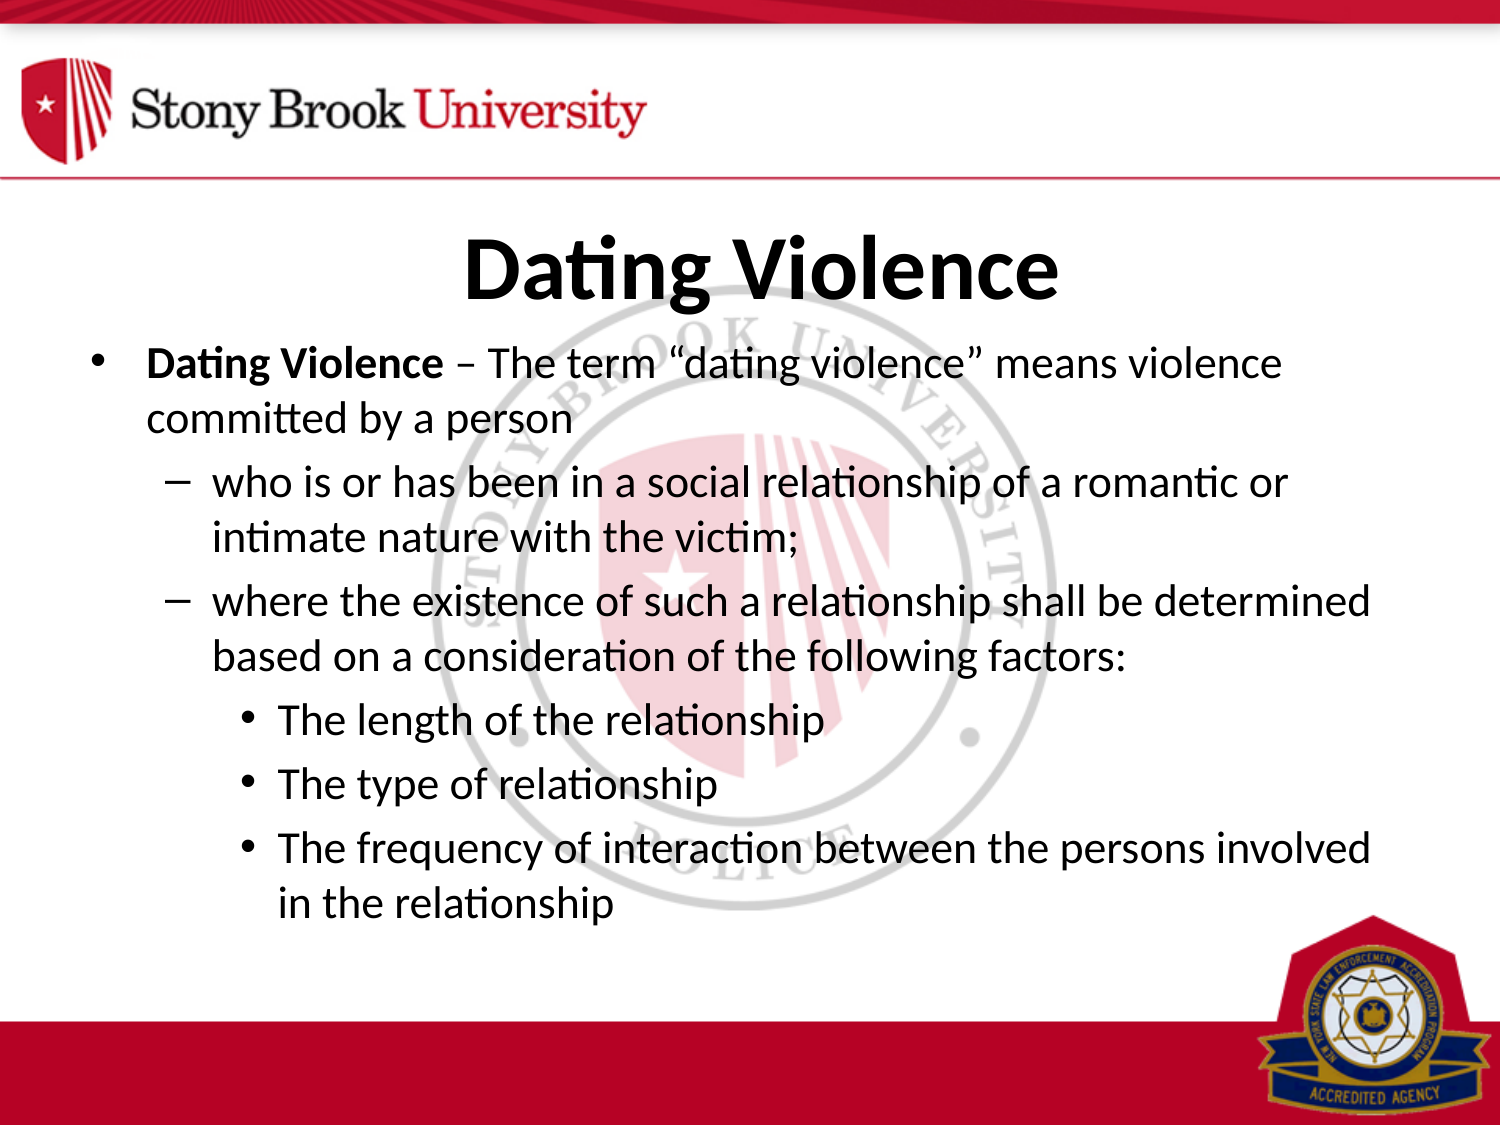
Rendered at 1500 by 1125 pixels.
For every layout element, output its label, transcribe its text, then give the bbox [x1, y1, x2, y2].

list Dating Violence – The term “dating violence” means violence committed by a person who is or has been in a social relationship of a romantic or intimate nature with the victim; where the existence of such a relationship shall be determined based on a consideration of the following factors: The length of the relationship The type of relationship The frequency of interaction between the persons involved in the relationship [75, 324, 1425, 1005]
picture [0, 0, 1500, 1125]
text_box Dating Violence [87, 187, 1438, 338]
